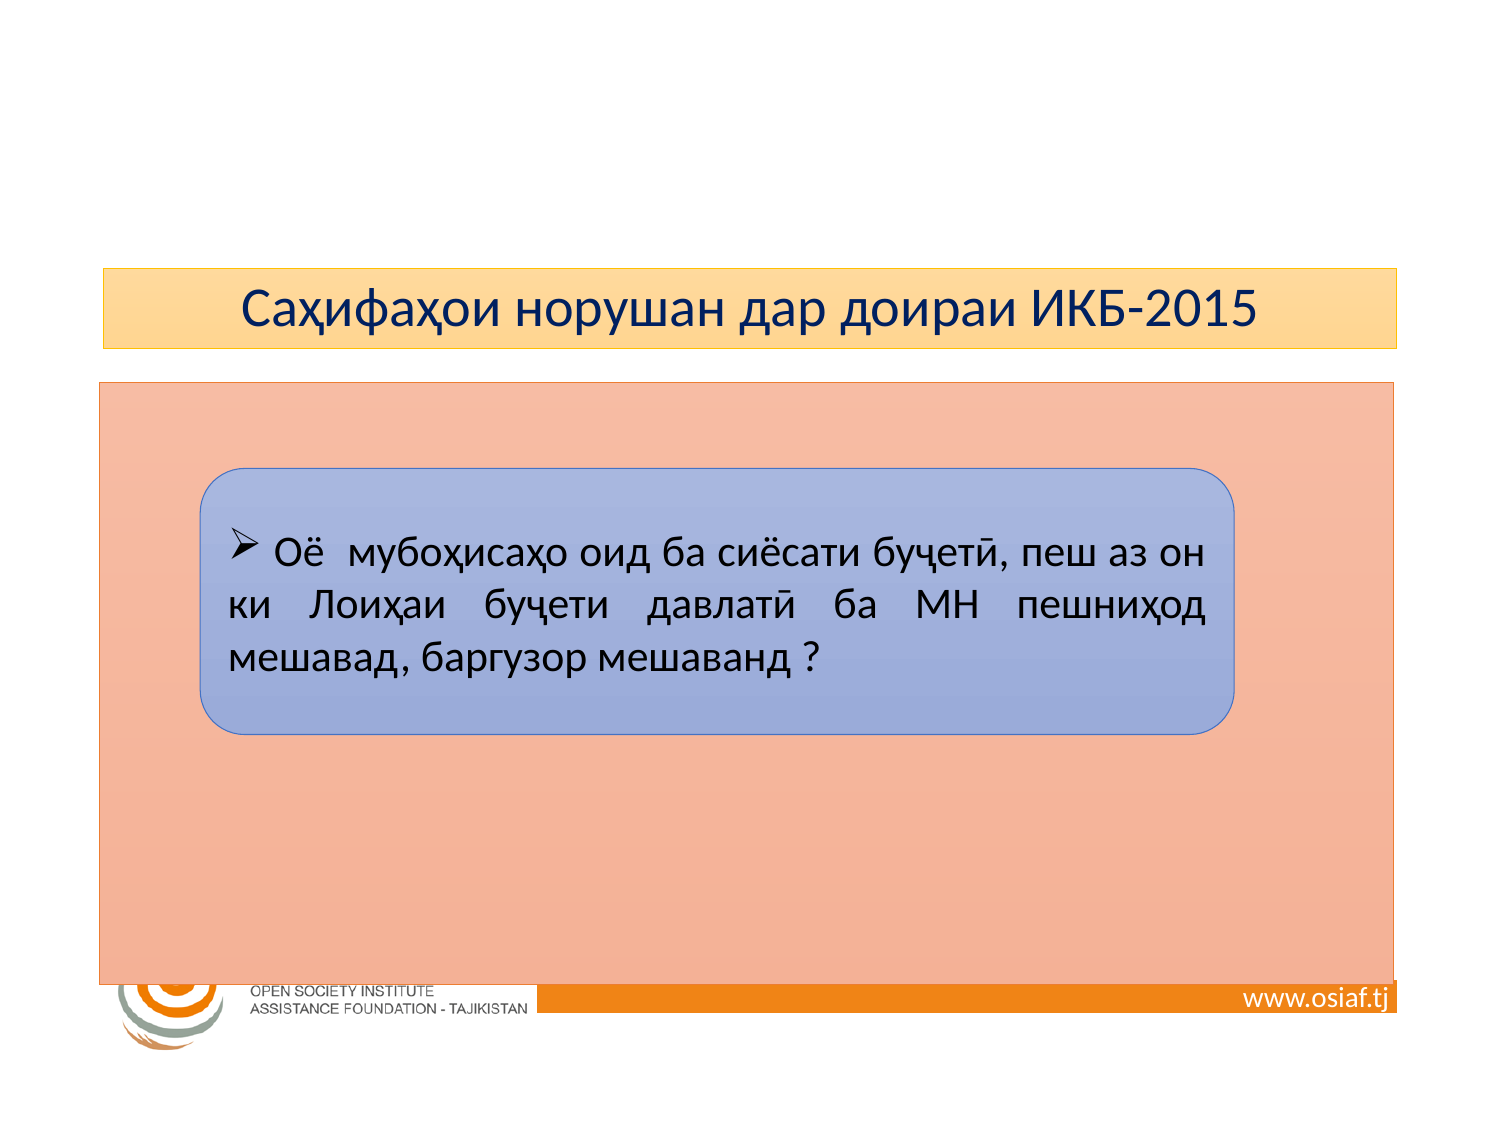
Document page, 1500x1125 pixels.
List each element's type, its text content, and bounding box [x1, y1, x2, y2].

picture [102, 985, 538, 1060]
title Саҳифаҳои норушан дар доираи ИКБ-2015 [103, 268, 1397, 349]
list [99, 382, 1394, 985]
text_box Оё мубоҳисаҳо оид ба сиёсати буҷетӣ, пеш аз он ки Лоиҳаи буҷети давлатӣ ба МН пешниҳод мешавад, баргузор мешаванд ? [199, 467, 1235, 736]
